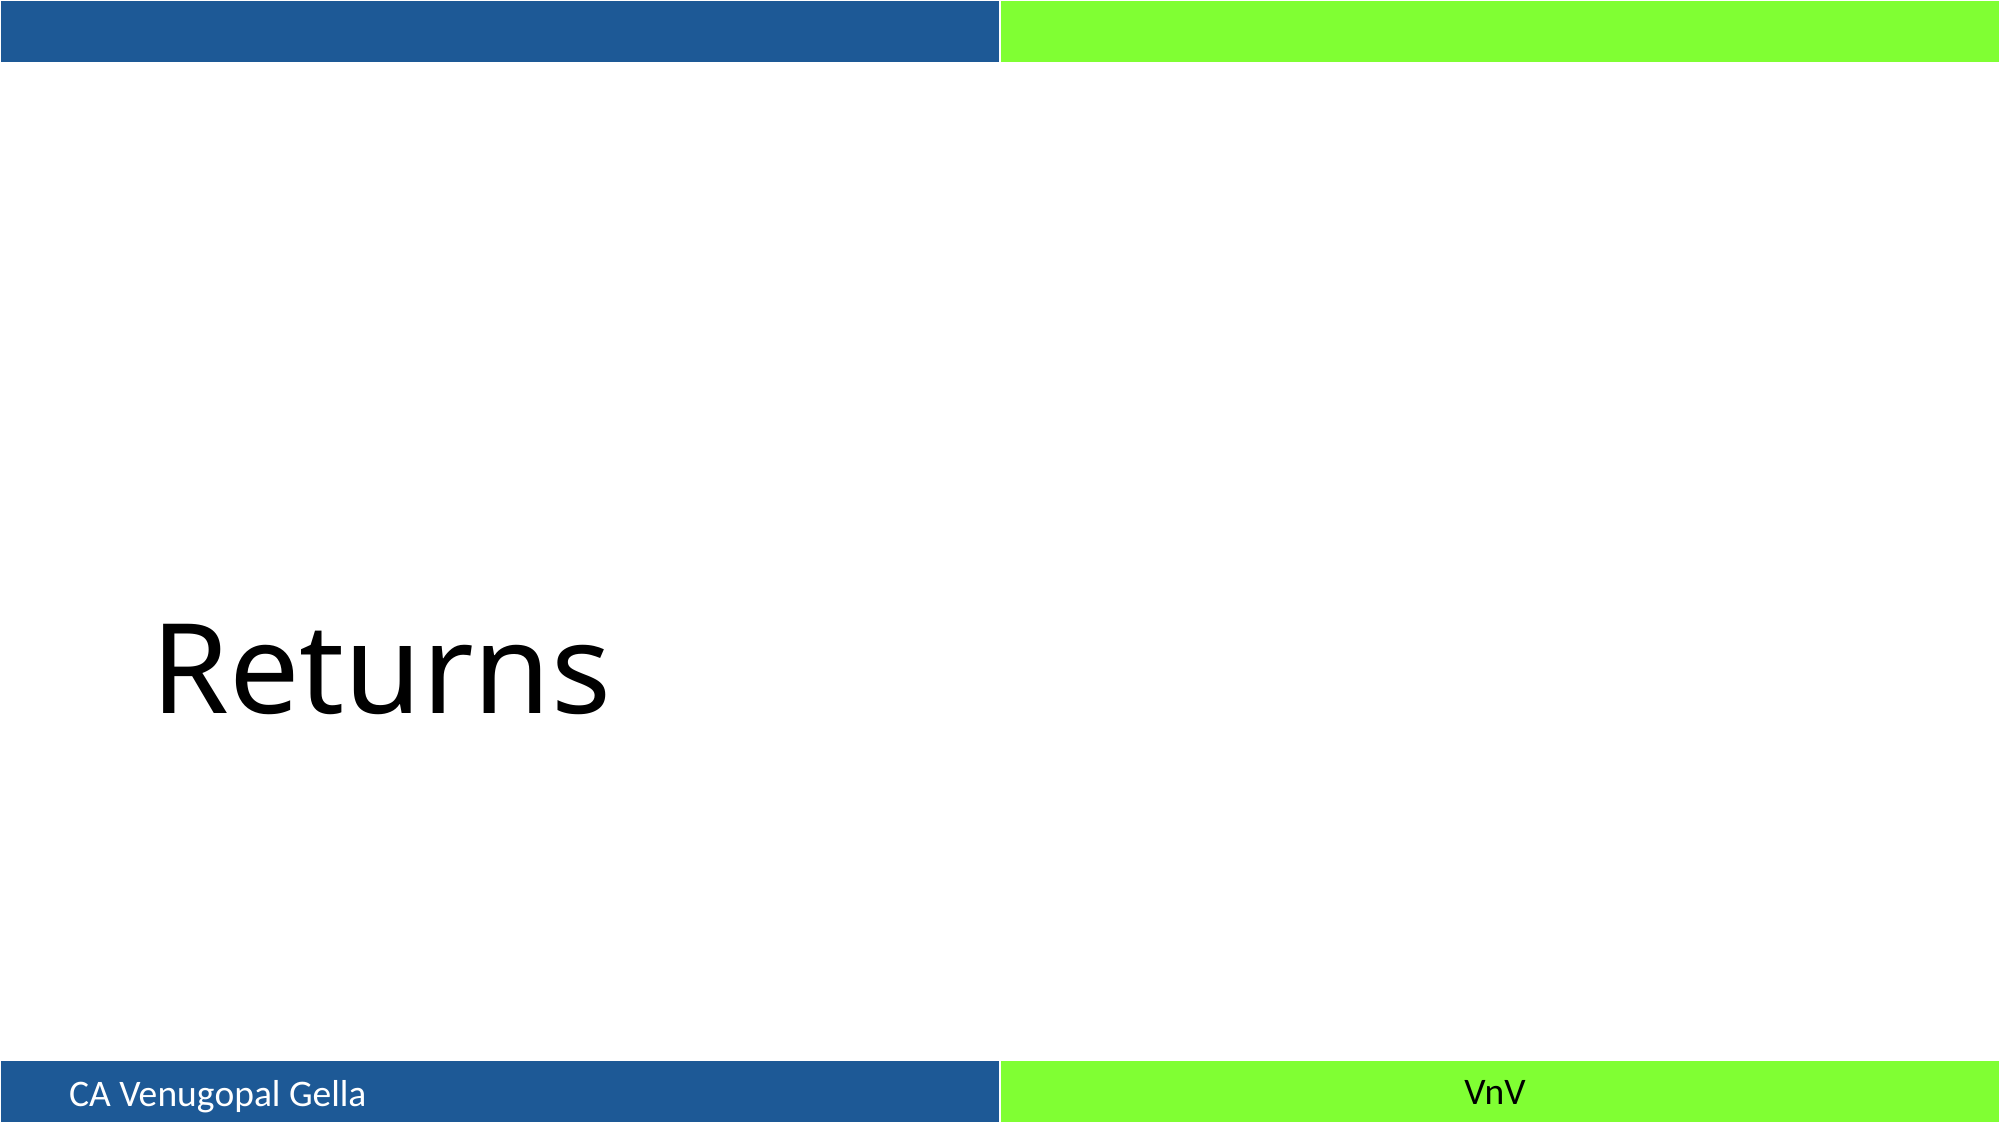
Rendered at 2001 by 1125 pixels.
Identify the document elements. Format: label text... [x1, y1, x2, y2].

title Returns [136, 280, 1862, 749]
